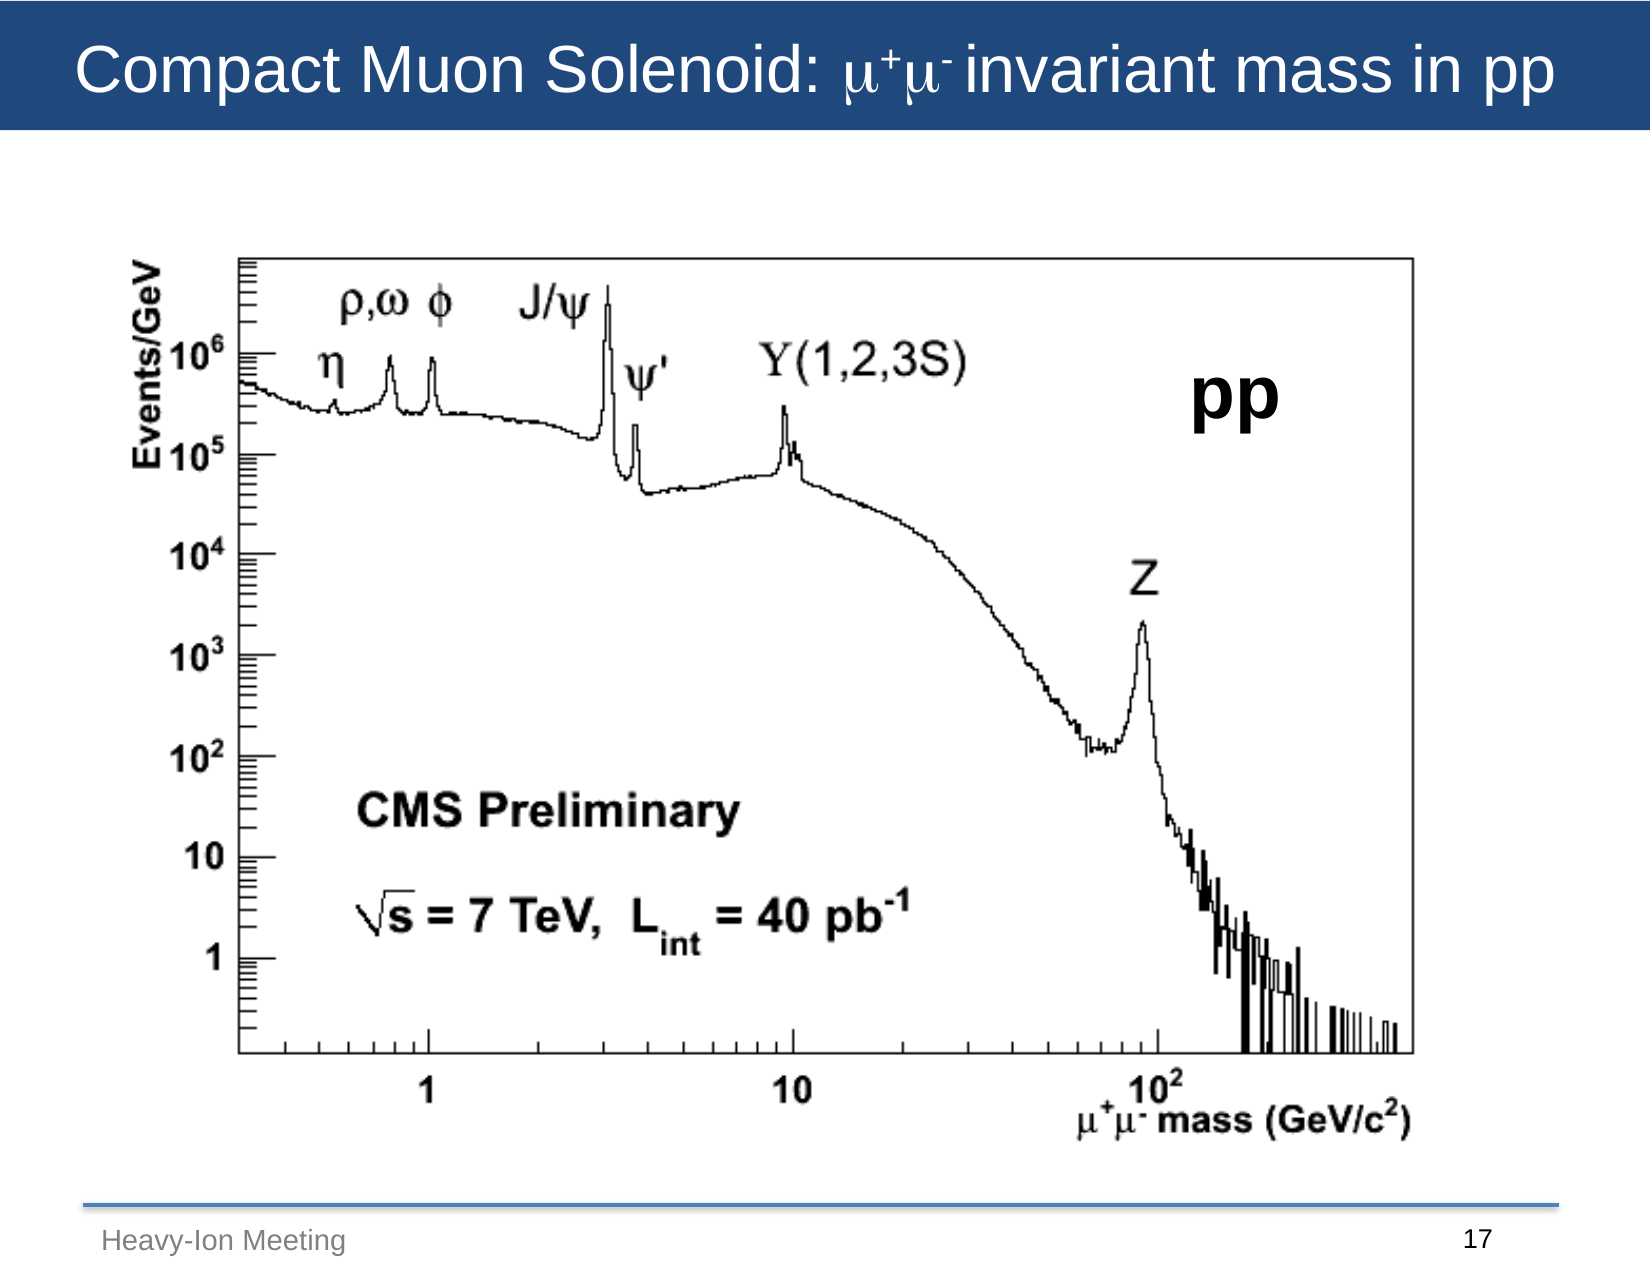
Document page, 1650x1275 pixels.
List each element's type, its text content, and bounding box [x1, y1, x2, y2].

footer Heavy-Ion Meeting [84, 1204, 1288, 1273]
picture [93, 167, 1560, 1146]
slide_number 17 [1397, 1211, 1559, 1265]
title Compact Muon Solenoid: m+m- invariant mass in pp [0, 0, 1650, 131]
